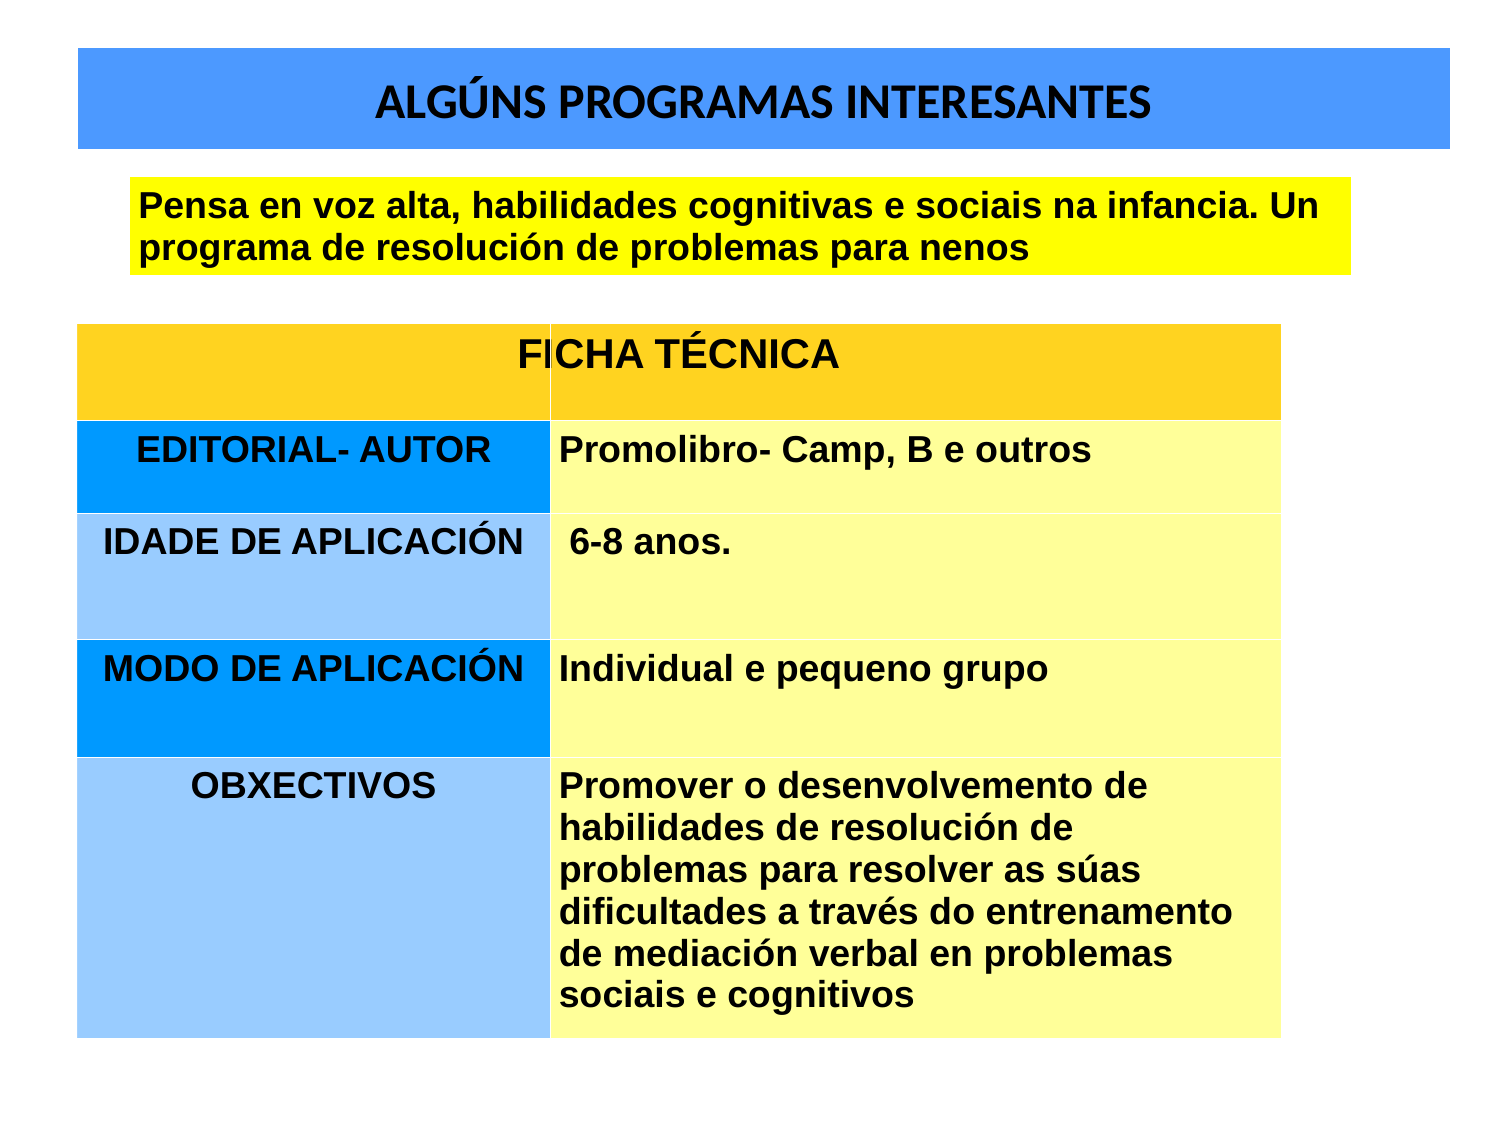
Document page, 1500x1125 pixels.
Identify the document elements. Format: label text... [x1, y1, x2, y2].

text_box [129, 176, 1352, 278]
title ALGÚNS PROGRAMAS INTERESANTES [75, 44, 1453, 153]
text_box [76, 323, 1282, 1039]
